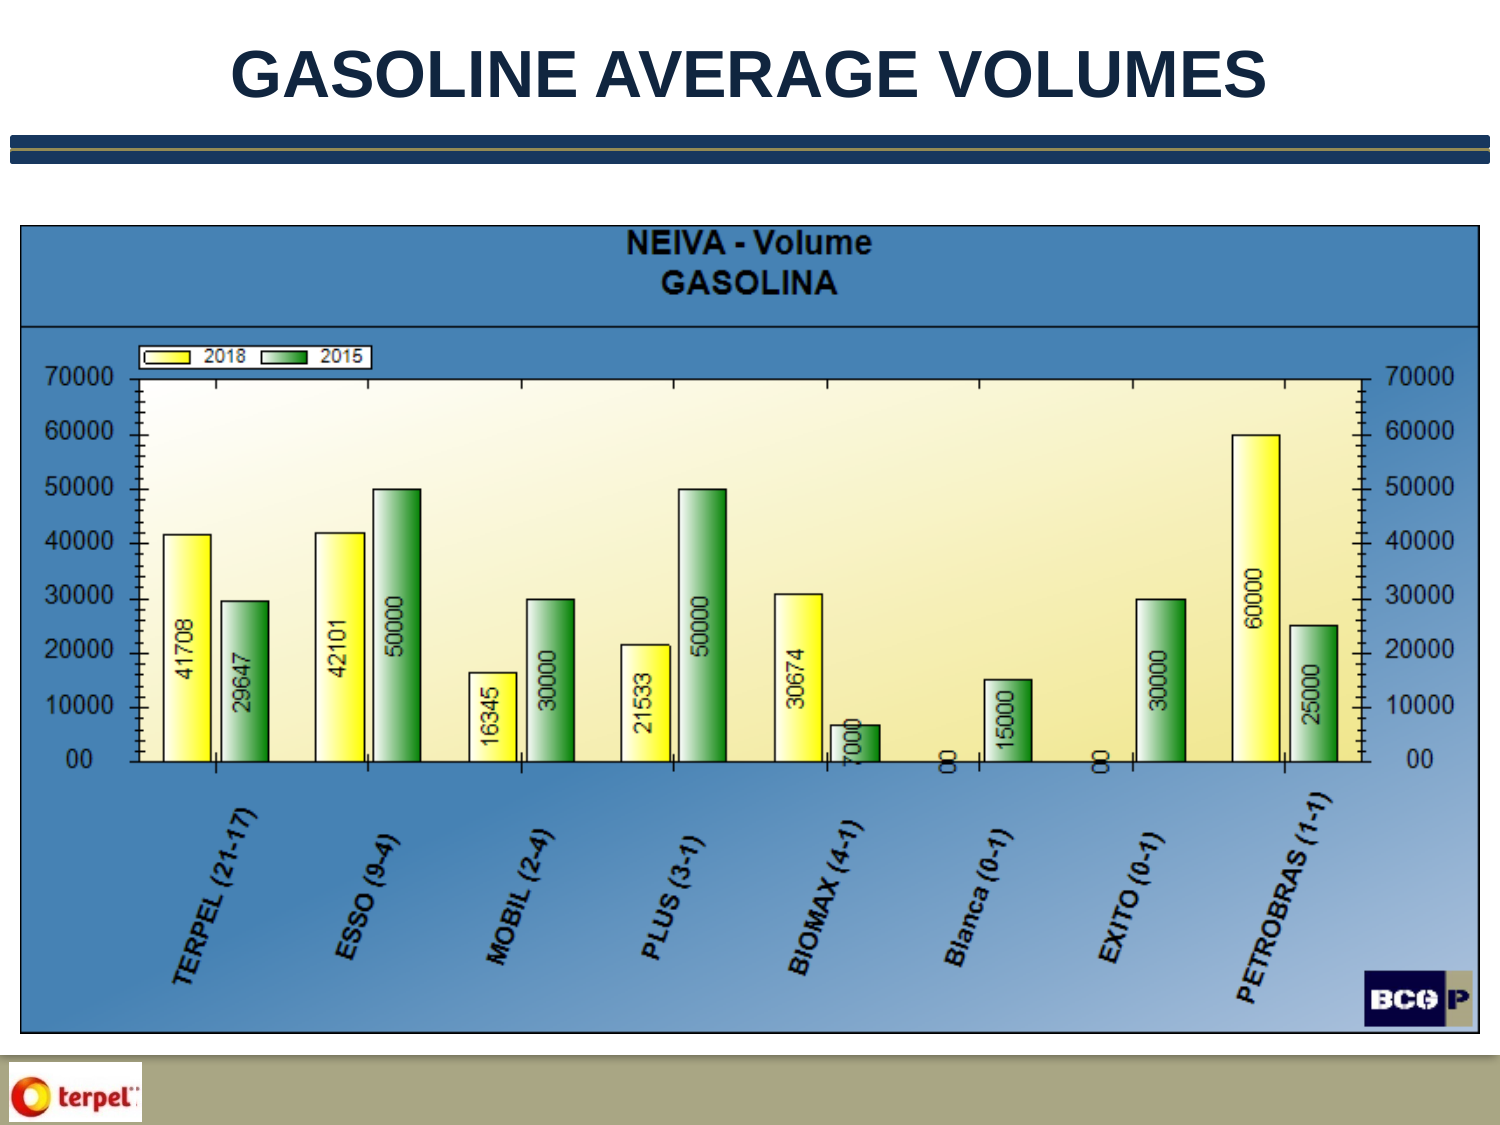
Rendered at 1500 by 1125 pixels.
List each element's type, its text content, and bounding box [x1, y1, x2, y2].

title GASOLINE AVERAGE VOLUMES [12, 12, 1487, 130]
picture [20, 225, 1480, 1034]
picture [9, 1062, 142, 1122]
